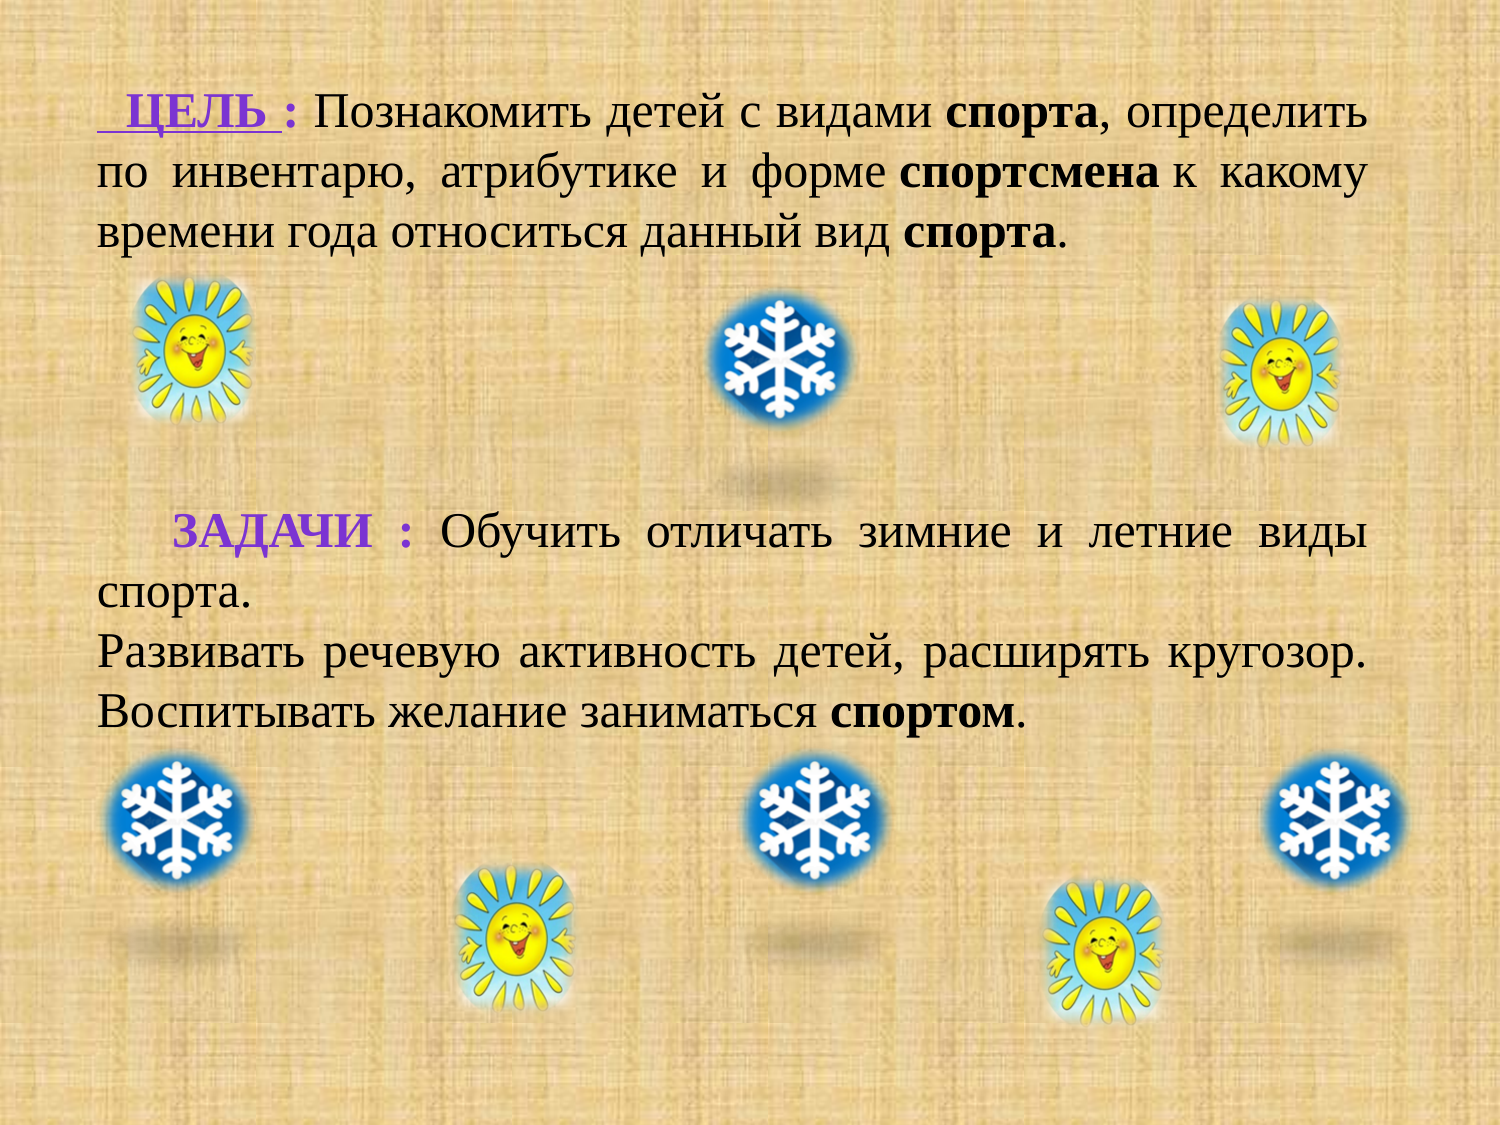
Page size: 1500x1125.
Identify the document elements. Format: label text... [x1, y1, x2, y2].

picture [0, 0, 1500, 1125]
text_box Цель : Познакомить детей с видами спорта, определить по инвентарю, атрибутике и форме спортсмена к какому времени года относиться данный вид спорта. Задачи : Обучить отличать зимние и летние виды спорта. Развивать речевую активность детей, расширять кругозор. Воспитывать желание заниматься спортом. [82, 70, 1383, 745]
text_box [374, 509, 1125, 616]
text_box [117, 257, 1336, 318]
